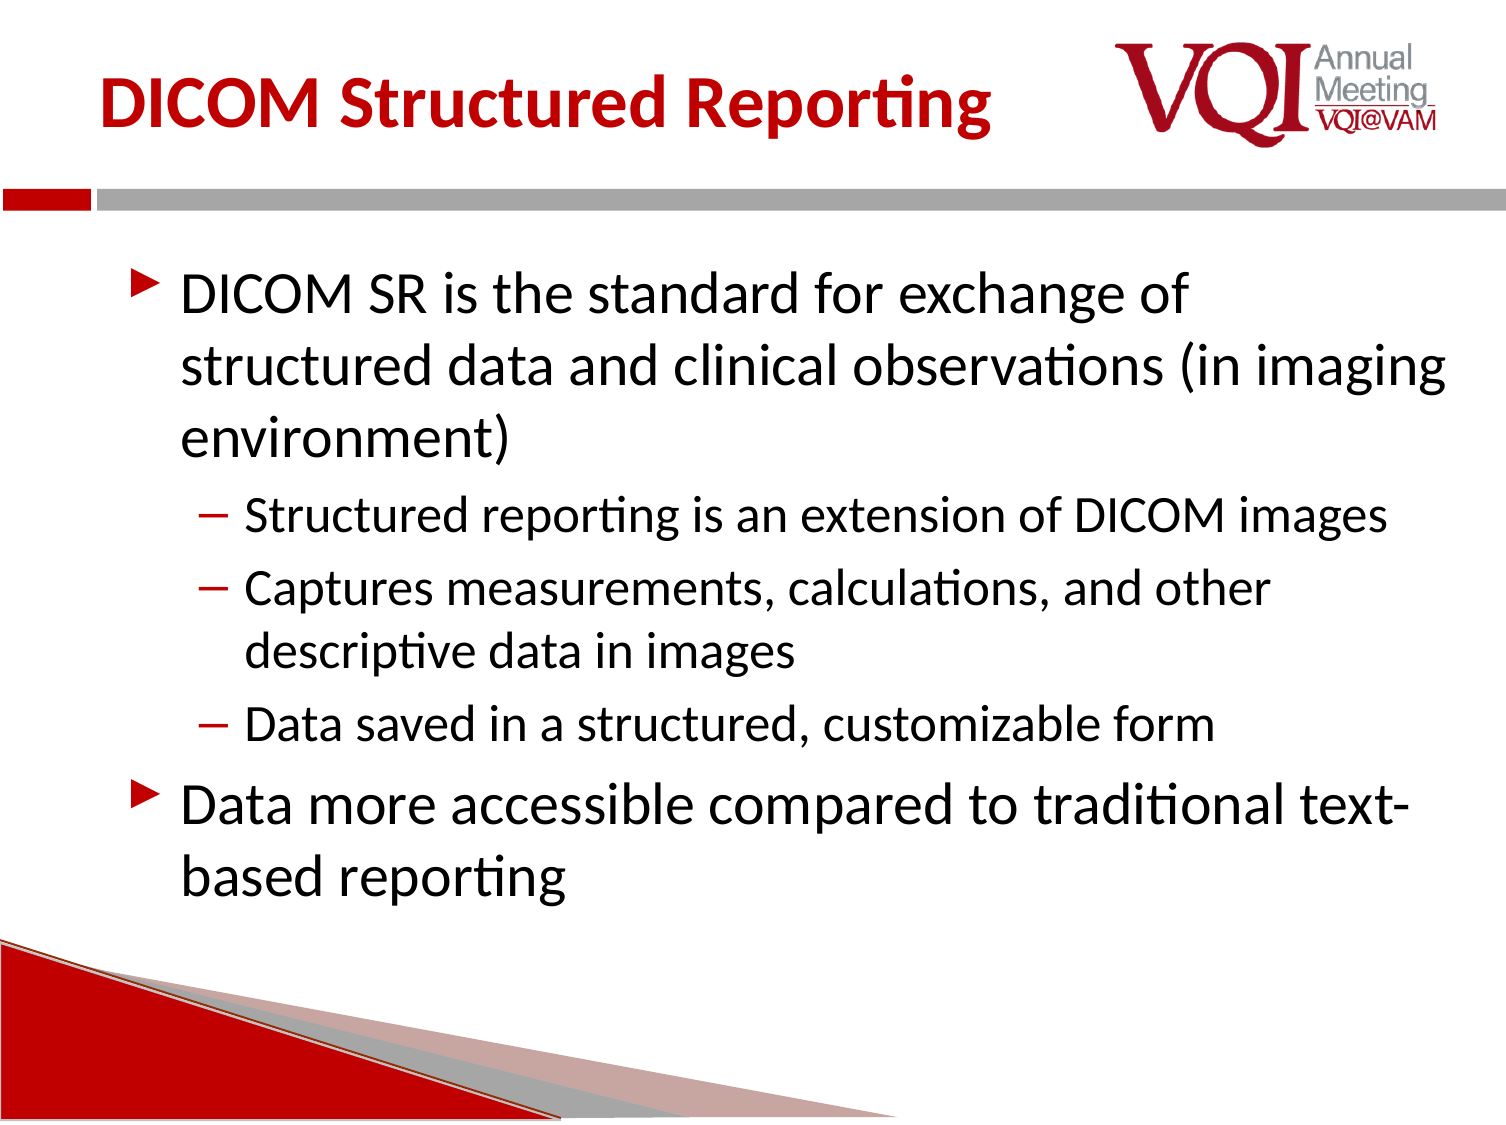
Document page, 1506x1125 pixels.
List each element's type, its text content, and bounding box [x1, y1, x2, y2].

list DICOM SR is the standard for exchange of structured data and clinical observations (in imaging environment) Structured reporting is an extension of DICOM images Captures measurements, calculations, and other descriptive data in images Data saved in a structured, customizable form Data more accessible compared to traditional text-based reporting [110, 245, 1467, 917]
title DICOM Structured Reporting [54, 31, 1105, 165]
picture [1096, 28, 1436, 162]
